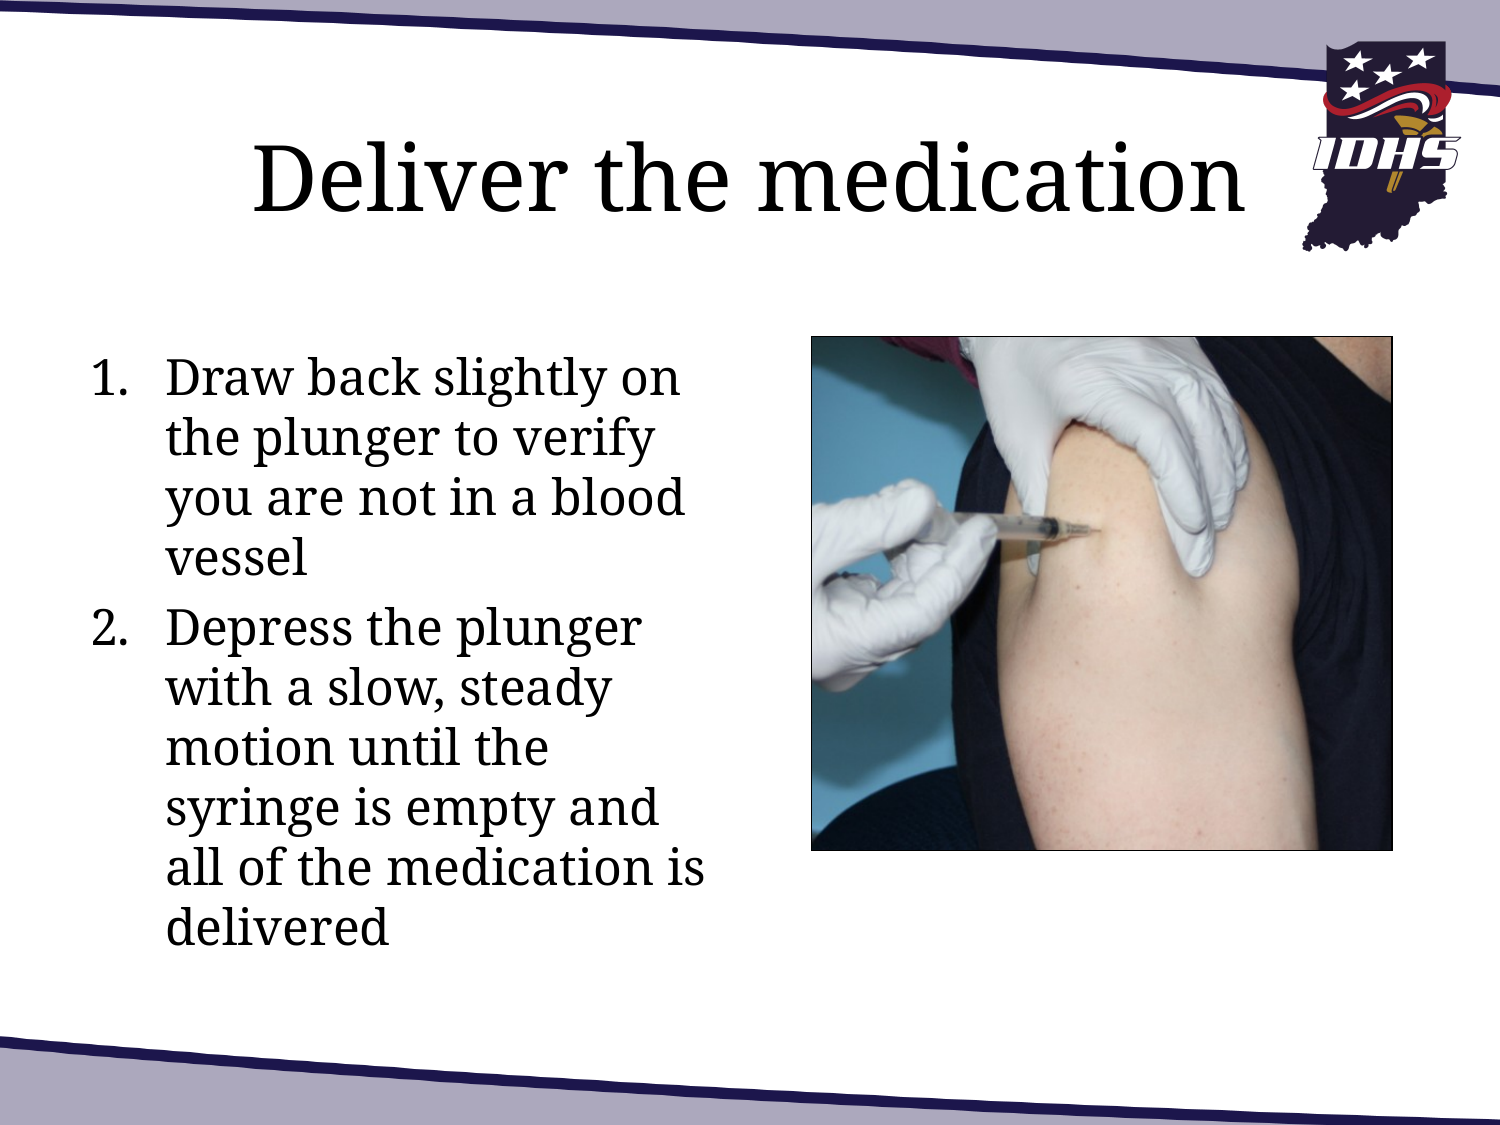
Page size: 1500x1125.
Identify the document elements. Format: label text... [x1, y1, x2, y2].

list Draw back slightly on the plunger to verify you are not in a blood vessel Depress the plunger with a slow, steady motion until the syringe is empty and all of the medication is delivered [75, 337, 738, 850]
picture [0, 0, 1500, 1125]
title Deliver the medication [75, 62, 1425, 288]
